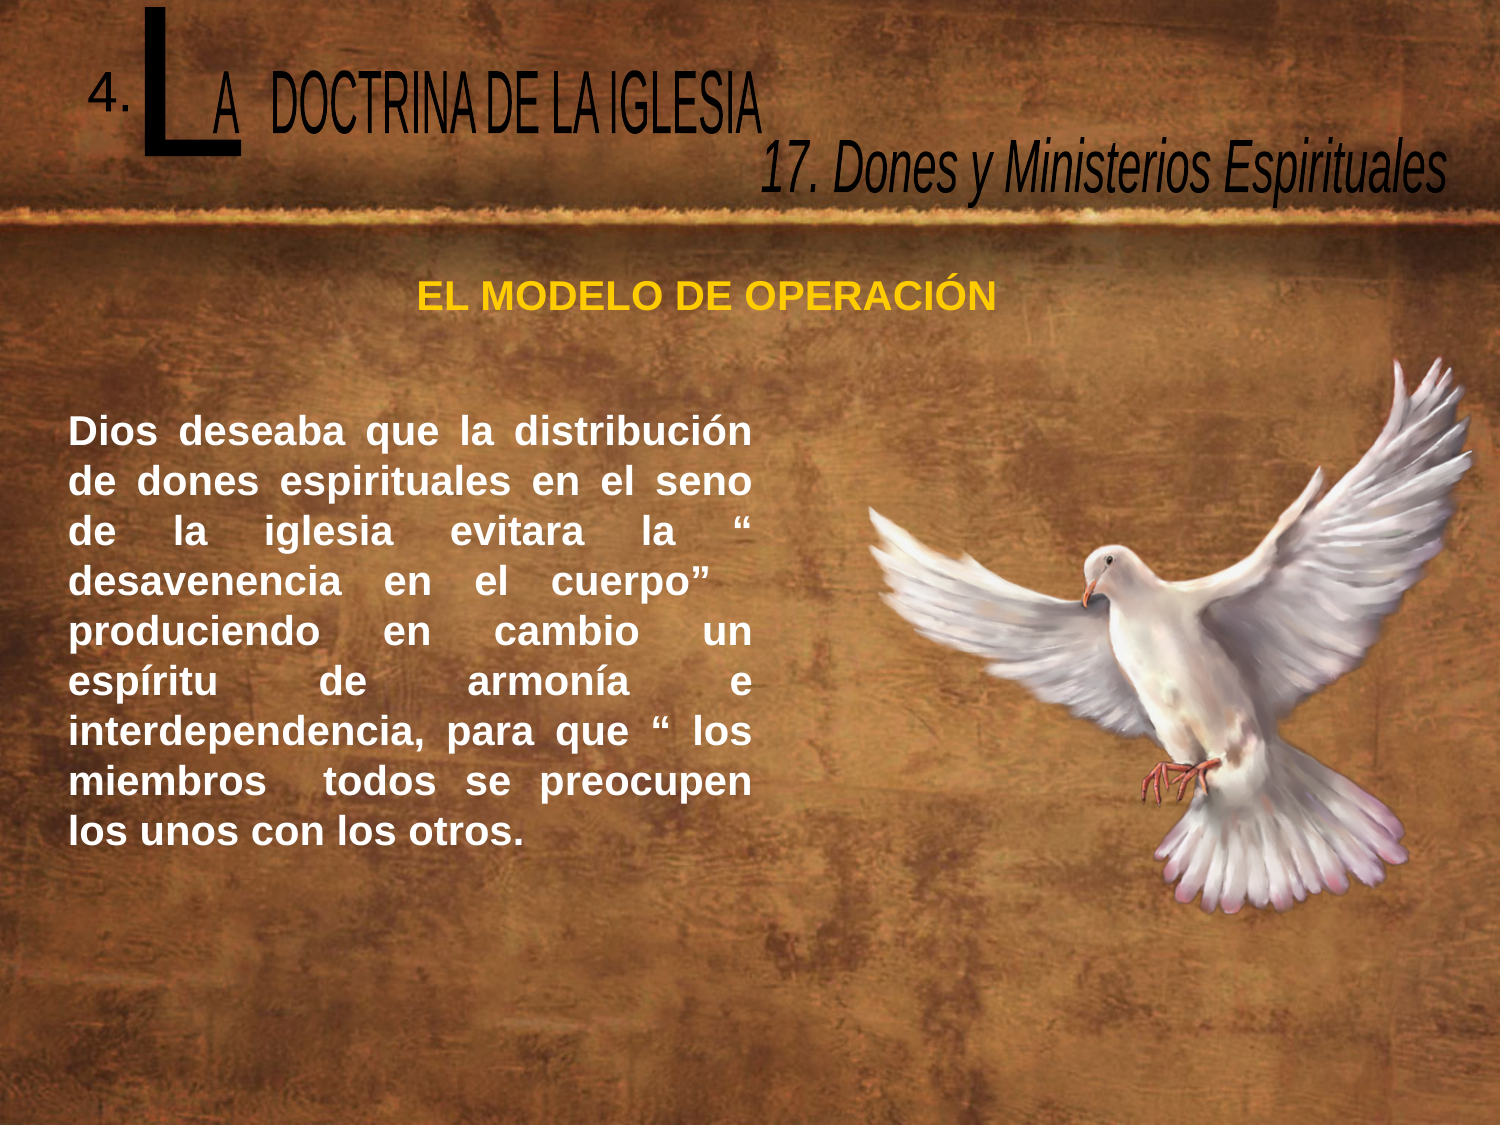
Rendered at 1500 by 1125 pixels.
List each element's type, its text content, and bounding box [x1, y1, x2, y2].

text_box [88, 7, 762, 157]
text_box Dios deseaba que la distribución de dones espirituales en el seno de la iglesia evitara la “ desavenencia en el cuerpo” produciendo en cambio un espíritu de armonía e interdependencia, para que “ los miembros todos se preocupen los unos con los otros. [53, 396, 761, 862]
text_box EL MODELO DE OPERACIÓN [401, 211, 1152, 326]
picture [0, 0, 1500, 1125]
